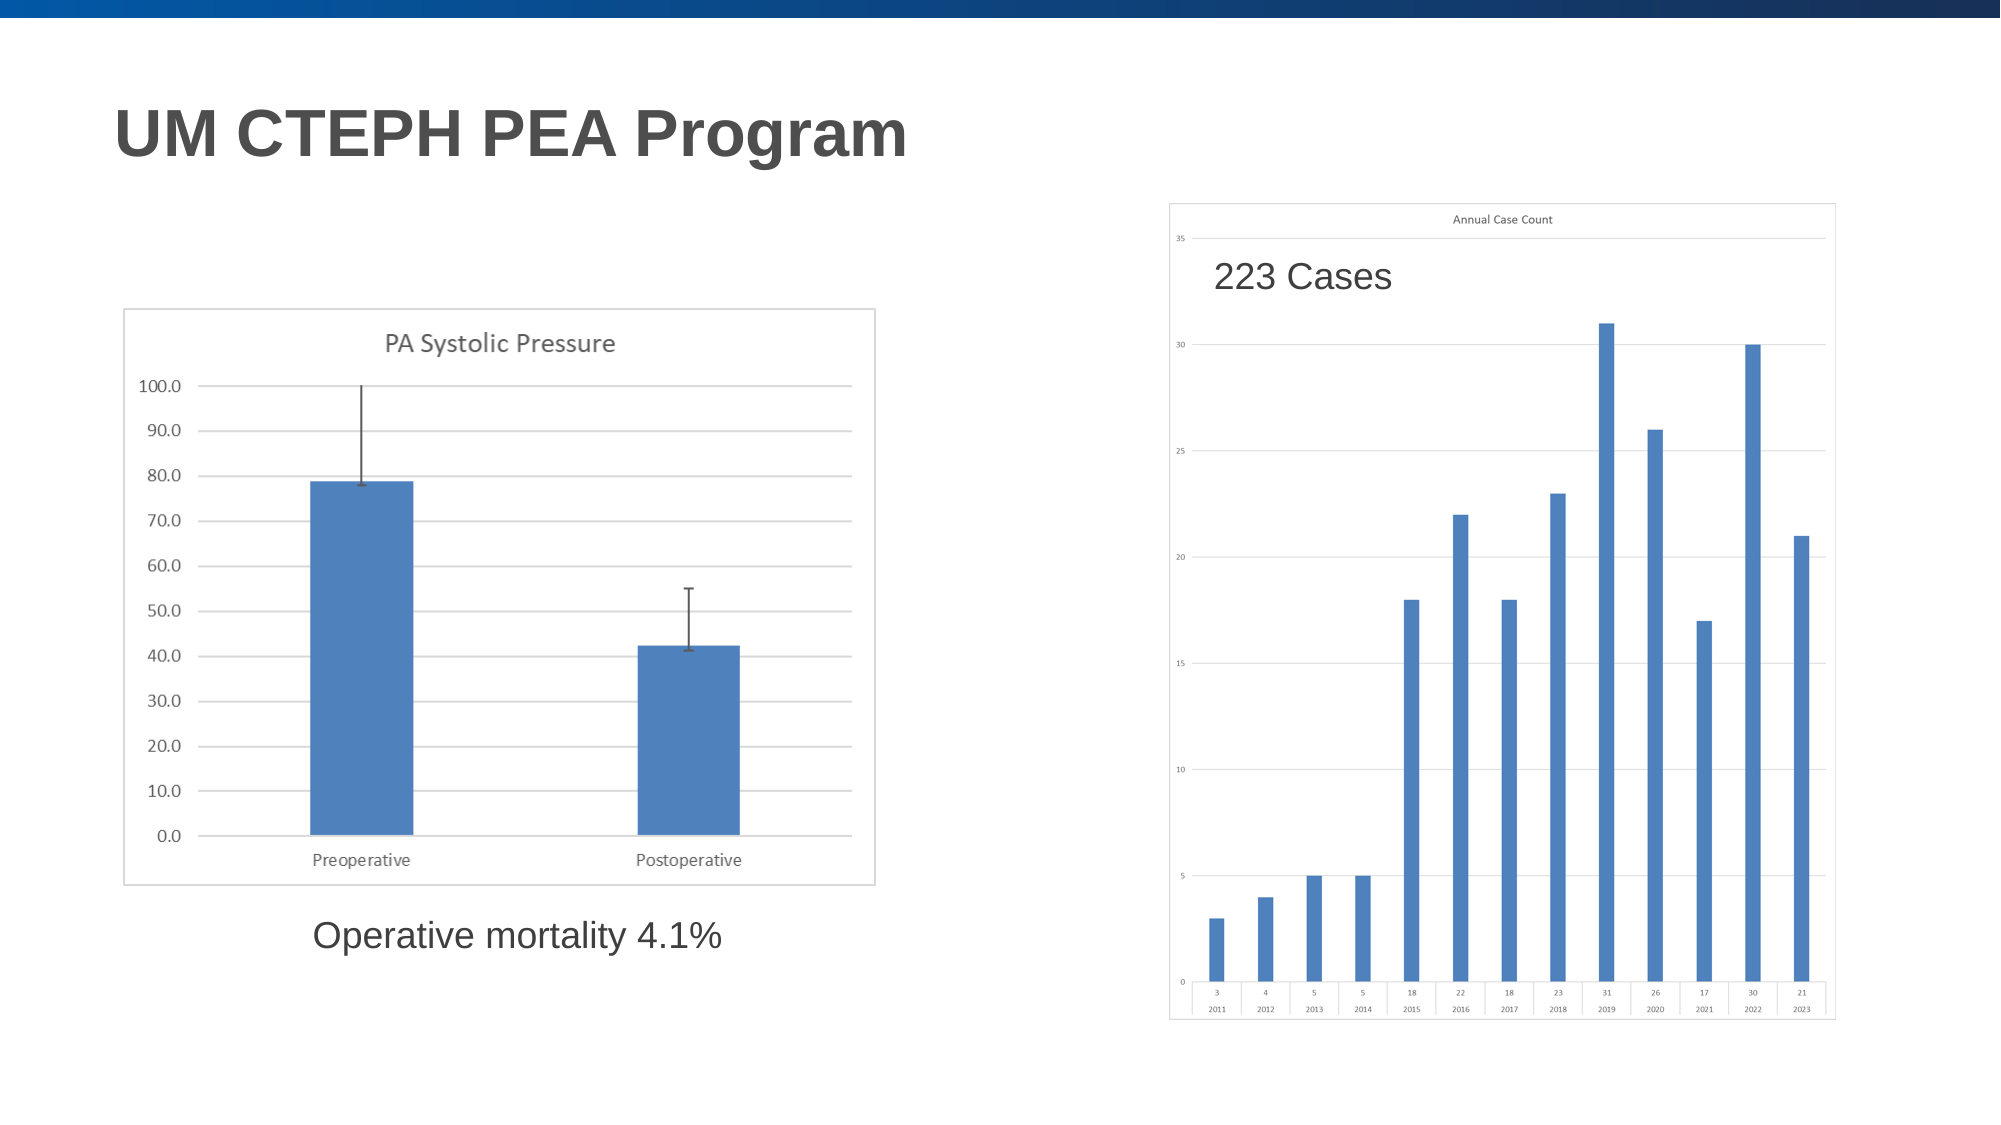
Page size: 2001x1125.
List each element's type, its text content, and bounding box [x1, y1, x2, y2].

title UM CTEPH PEA Program [99, 32, 1863, 228]
picture [123, 308, 876, 886]
text_box Operative mortality 4.1% [297, 903, 738, 964]
picture [1168, 203, 1836, 1020]
